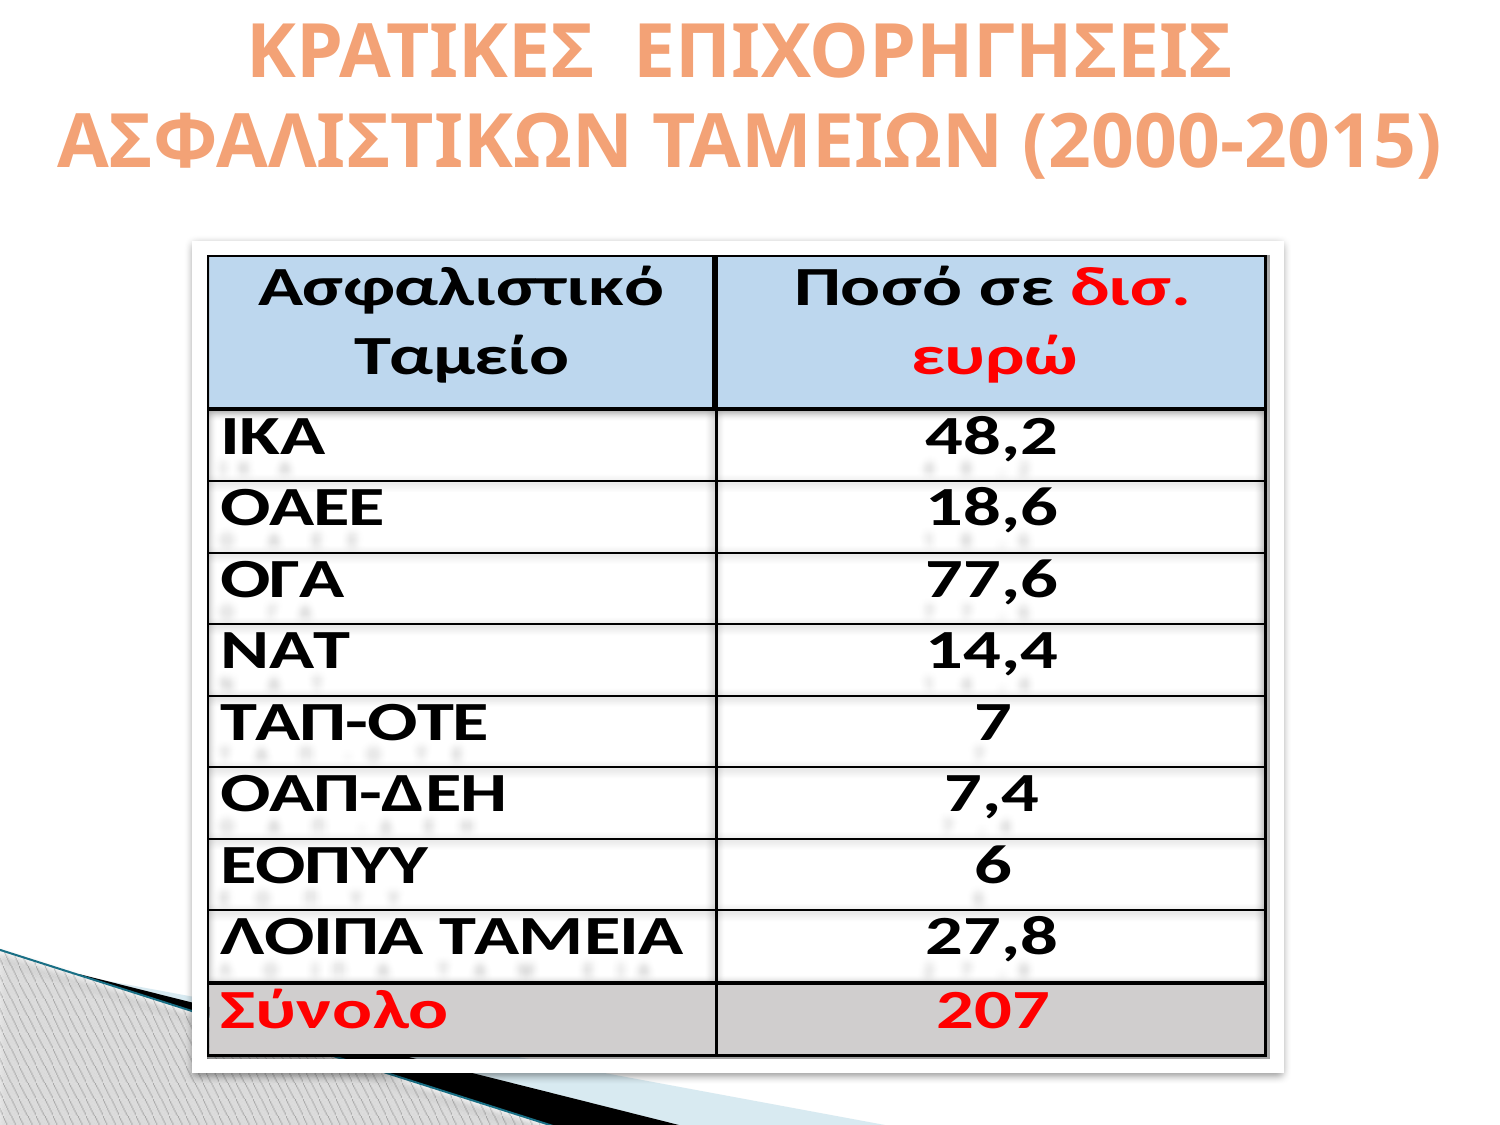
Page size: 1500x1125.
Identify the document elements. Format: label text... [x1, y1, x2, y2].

title ΚΡΑΤΙΚΕΣ ΕΠΙΧΟΡΗΓΗΣΕΙΣ ΑΣΦΑΛΙΣΤΙΚΩΝ ΤΑΜΕΙΩΝ (2000-2015) [0, 0, 1500, 185]
picture [206, 255, 1270, 1059]
